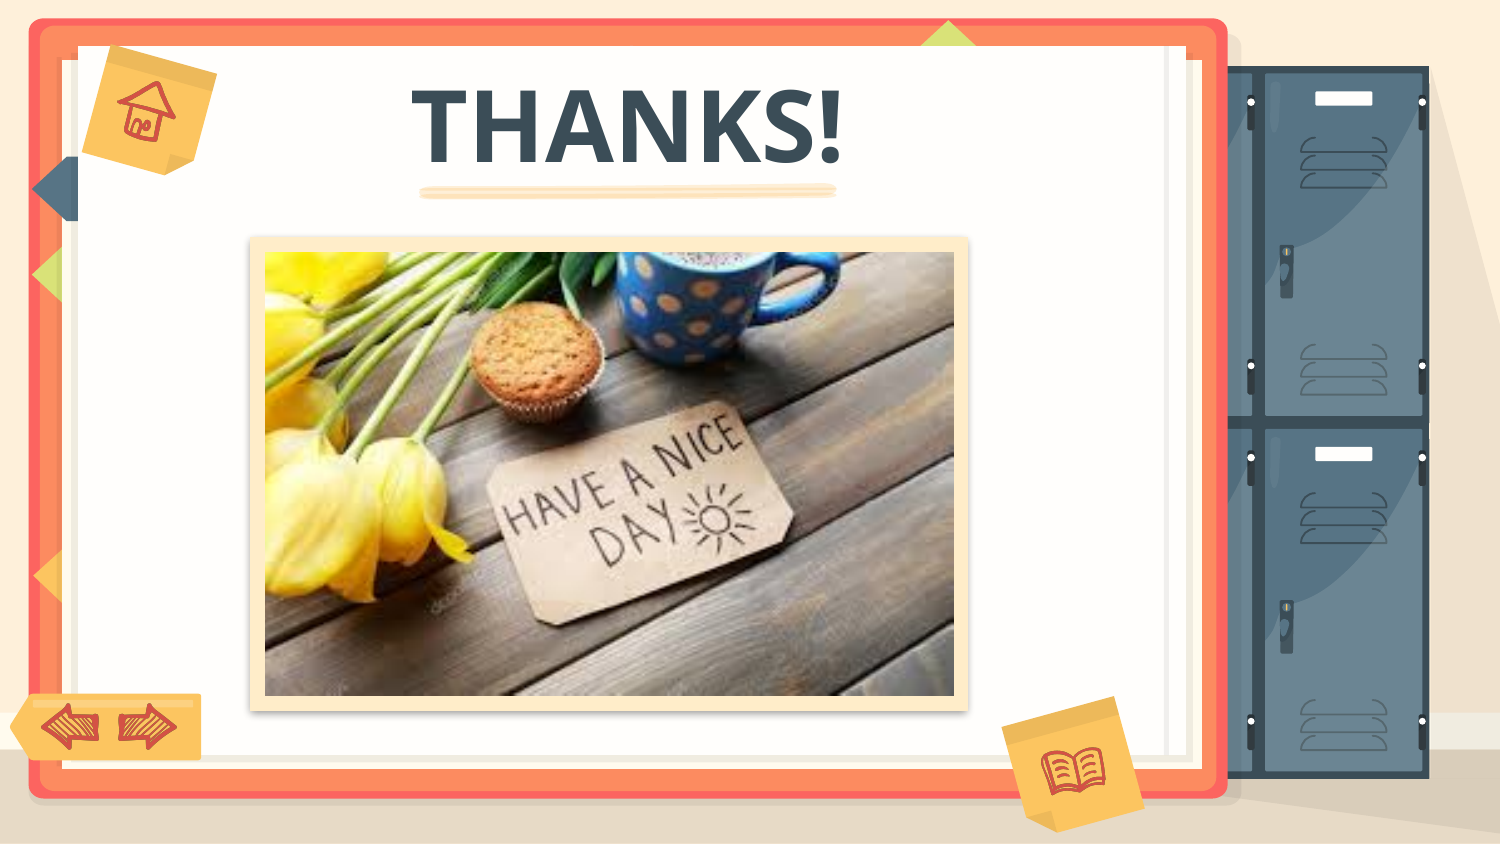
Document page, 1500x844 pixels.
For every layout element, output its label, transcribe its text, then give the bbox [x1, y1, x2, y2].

title THANKS! [275, 63, 981, 184]
picture [104, 60, 189, 159]
picture [264, 251, 955, 697]
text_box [413, 182, 842, 200]
picture [1030, 727, 1117, 815]
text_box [1001, 695, 1146, 833]
picture [37, 699, 104, 755]
picture [114, 699, 181, 755]
